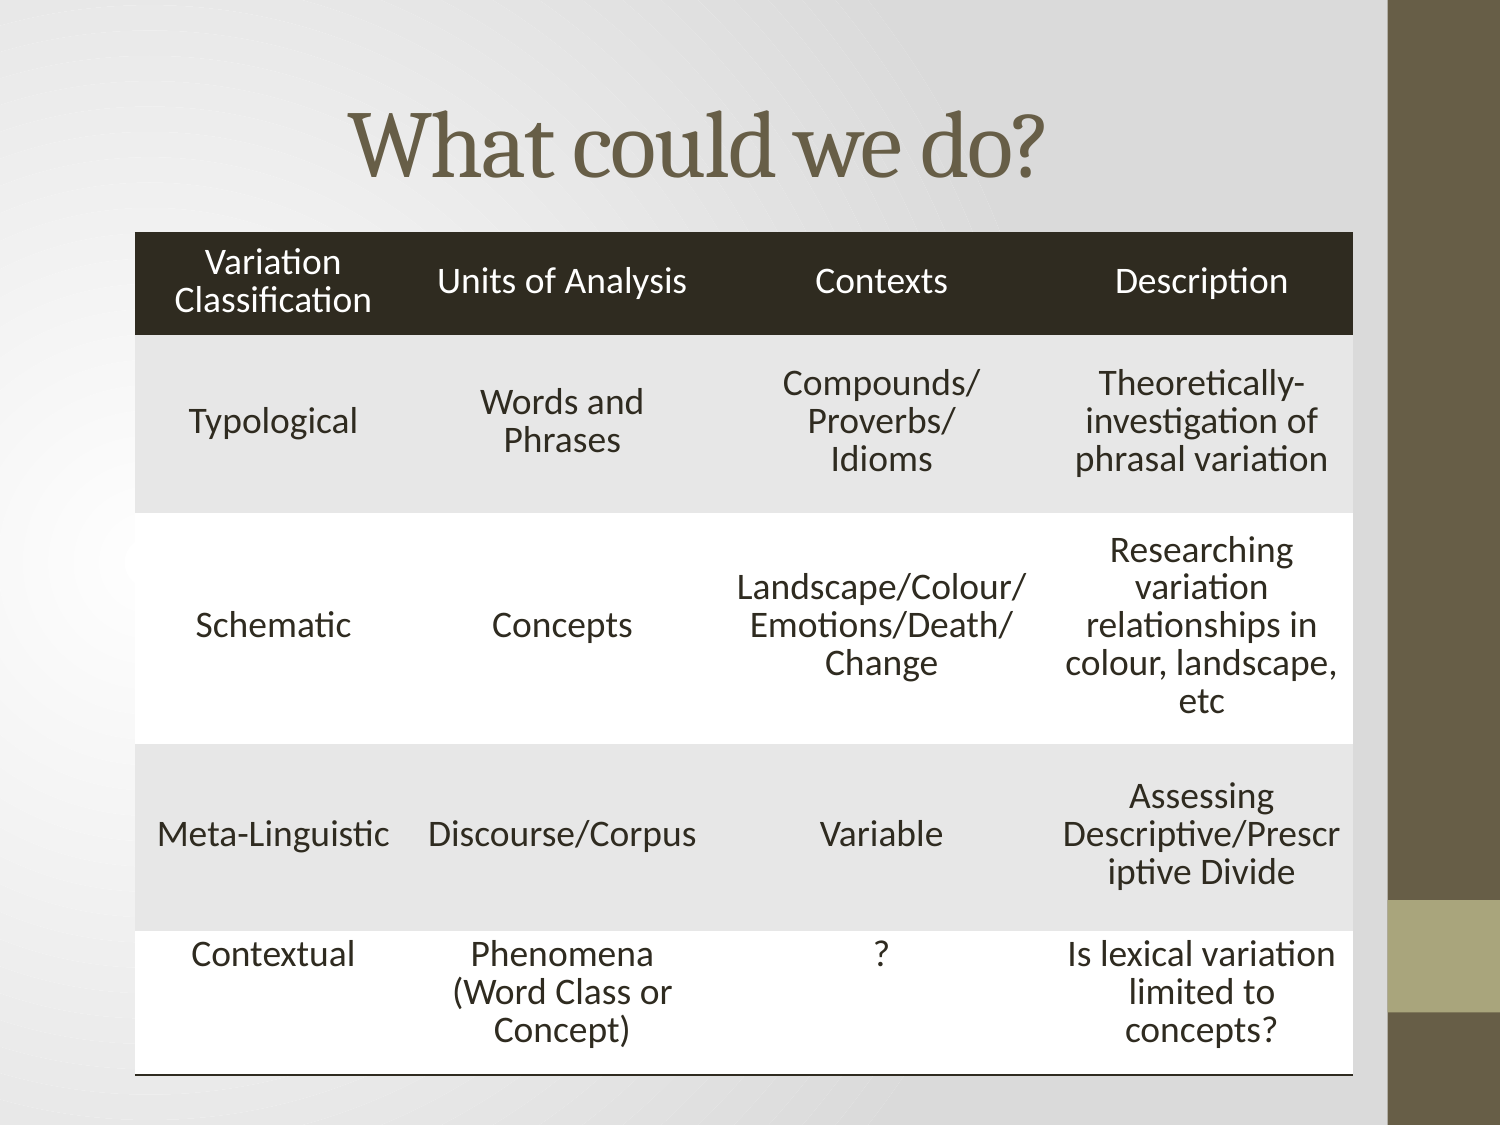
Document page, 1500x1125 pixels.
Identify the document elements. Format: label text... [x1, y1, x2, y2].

table_cell Schematic [135, 513, 412, 744]
title What could we do? [75, 45, 1325, 233]
table_header Description [1050, 233, 1353, 335]
table_cell Landscape/Colour/ Emotions/Death/Change [713, 513, 1050, 744]
table_cell ? [713, 931, 1050, 1074]
table_cell Compounds/Proverbs/ Idioms [713, 335, 1050, 513]
table_cell Theoretically-investigation of phrasal variation [1050, 335, 1353, 513]
table_header Units of Analysis [412, 233, 713, 335]
table_cell Words and Phrases [412, 335, 713, 513]
table_cell Variable [713, 744, 1050, 931]
table_cell Meta-Linguistic [135, 744, 412, 931]
table_cell Discourse/Corpus [412, 744, 713, 931]
table_header Contexts [713, 233, 1050, 335]
table_cell Phenomena (Word Class or Concept) [412, 931, 713, 1074]
table_cell Researching variation relationships in colour, landscape, etc [1050, 513, 1353, 744]
table_cell Typological [135, 335, 412, 513]
table_cell Is lexical variation limited to concepts? [1050, 931, 1353, 1074]
table_cell Contextual [135, 931, 412, 1074]
table_cell Concepts [412, 513, 713, 744]
table_cell Assessing Descriptive/Prescriptive Divide [1050, 744, 1353, 931]
table_header Variation Classification [135, 233, 412, 335]
